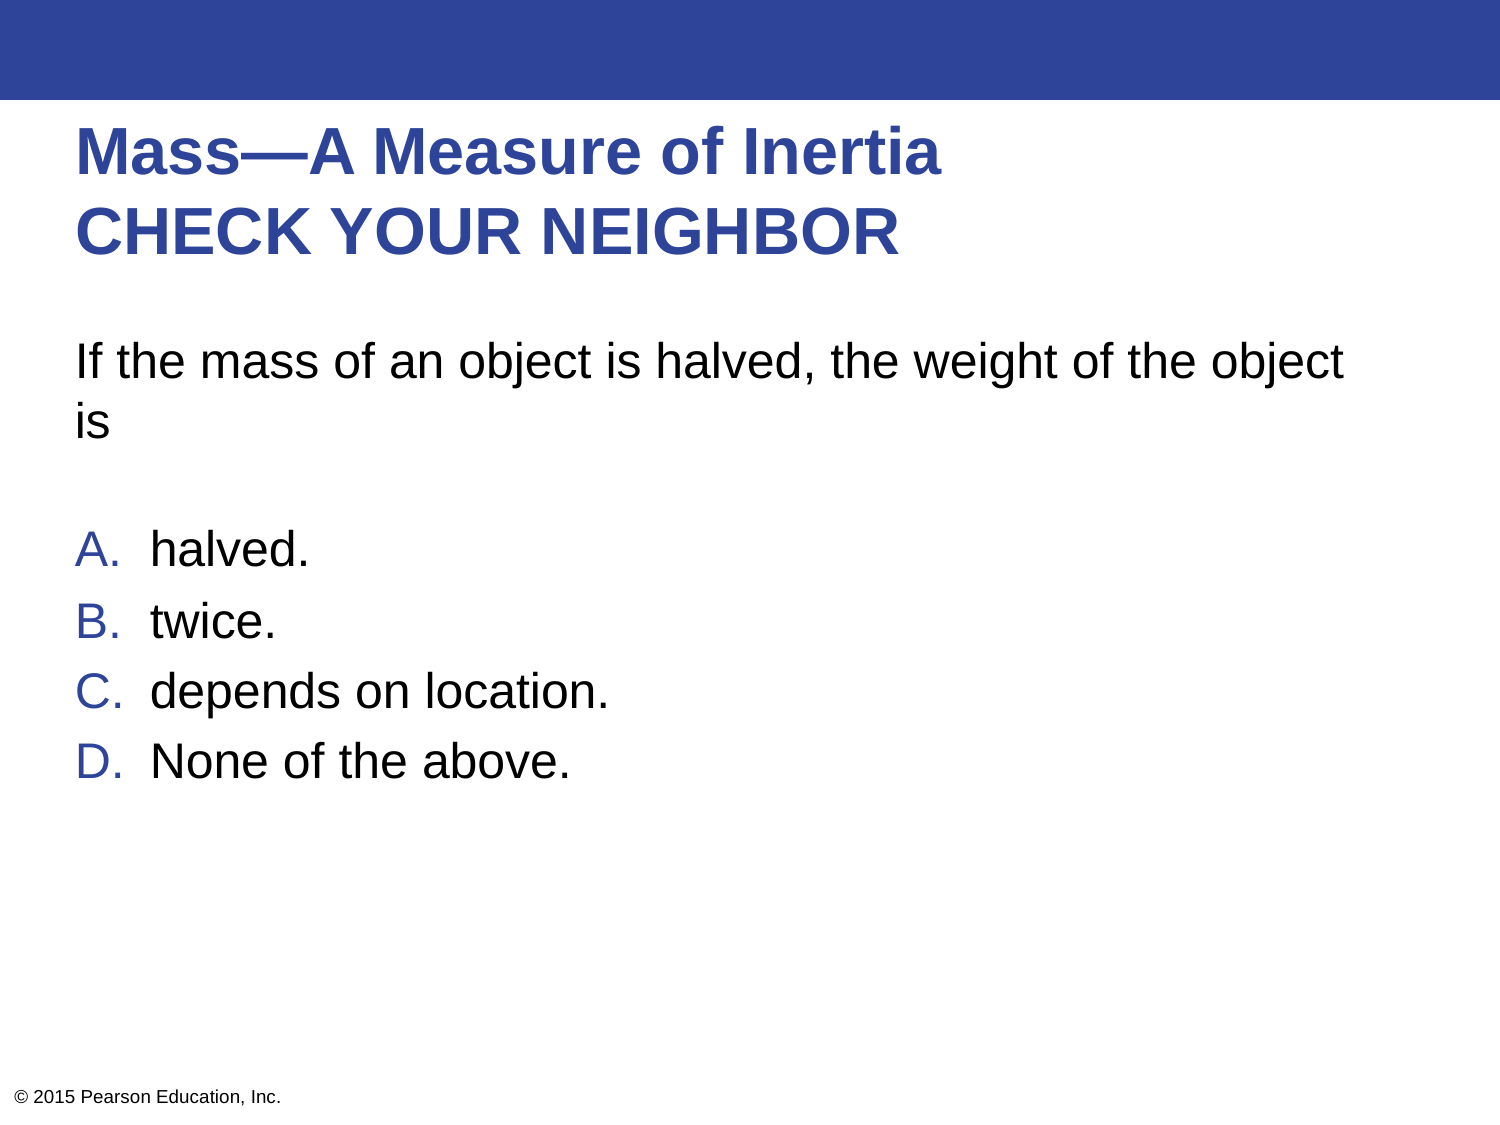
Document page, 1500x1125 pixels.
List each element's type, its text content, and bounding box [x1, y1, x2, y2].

list If the mass of an object is halved, the weight of the object is halved. twice. depends on location. None of the above. [59, 321, 1410, 1085]
title Mass—A Measure of Inertia CHECK YOUR NEIGHBOR [0, 100, 1500, 278]
